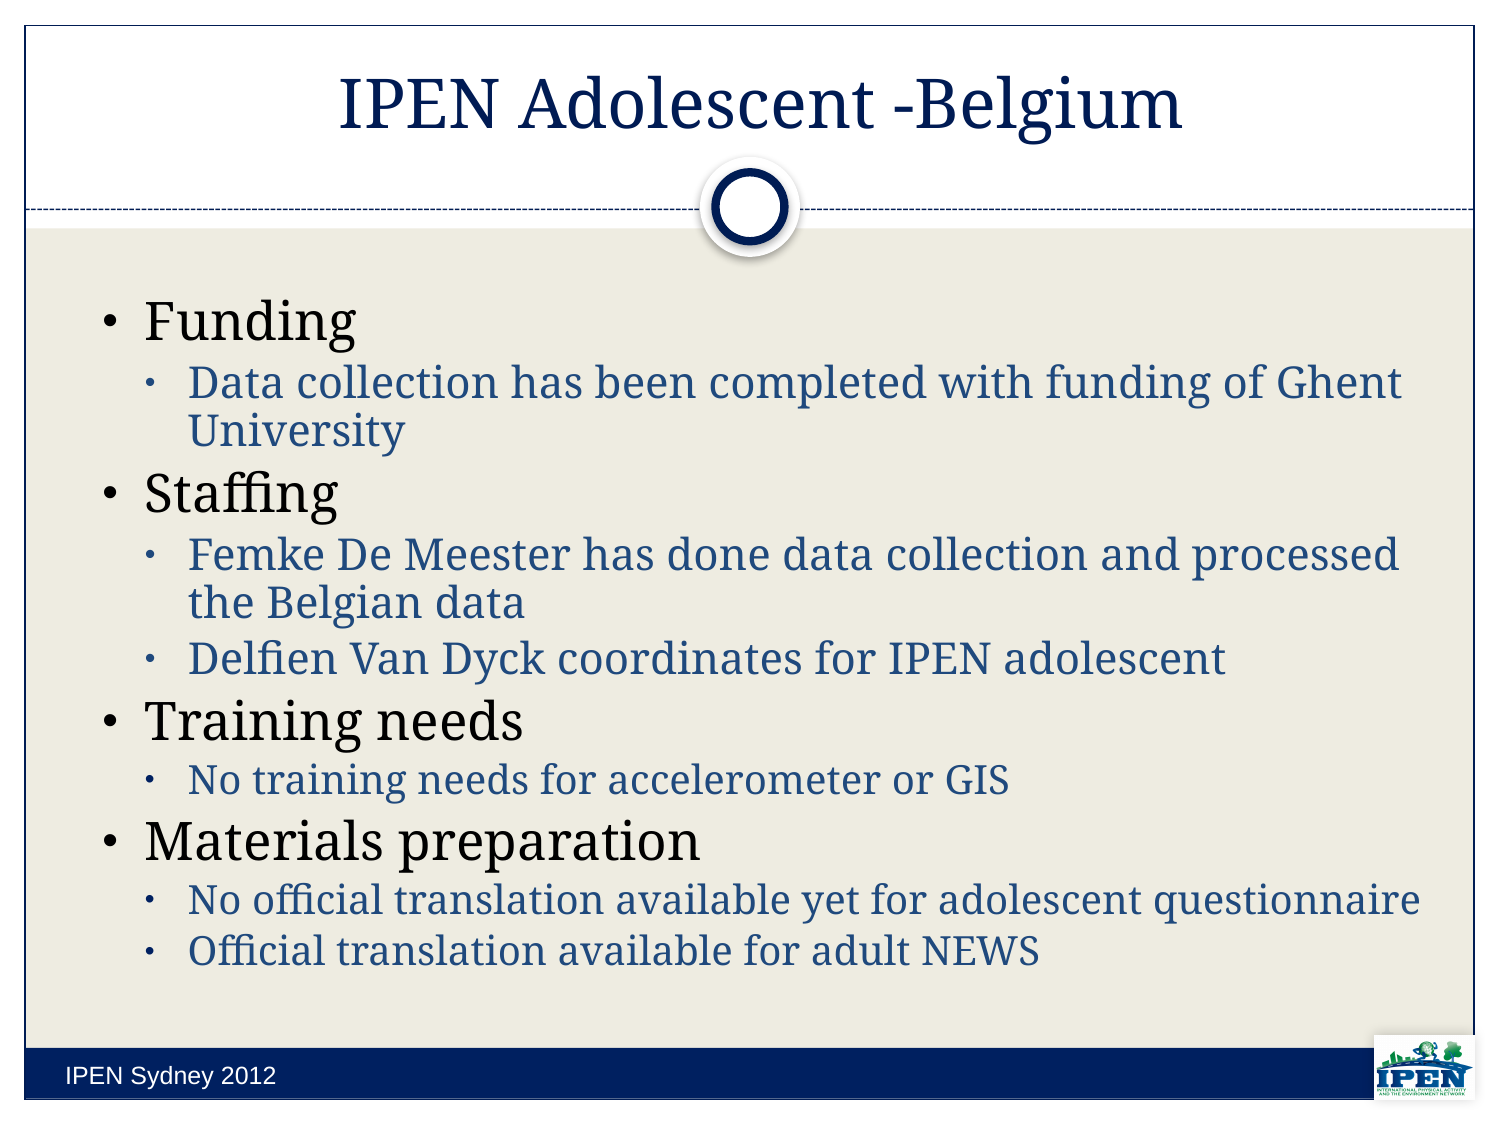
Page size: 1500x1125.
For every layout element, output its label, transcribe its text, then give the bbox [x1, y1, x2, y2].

list Funding Data collection has been completed with funding of Ghent University Staffing Femke De Meester has done data collection and processed the Belgian data Delfien Van Dyck coordinates for IPEN adolescent Training needs No training needs for accelerometer or GIS Materials preparation No official translation available yet for adolescent questionnaire Official translation available for adult NEWS [87, 287, 1438, 997]
picture [1374, 1035, 1476, 1101]
title IPEN Adolescent -Belgium [87, 0, 1438, 150]
footer IPEN Sydney 2012 [50, 1051, 638, 1112]
